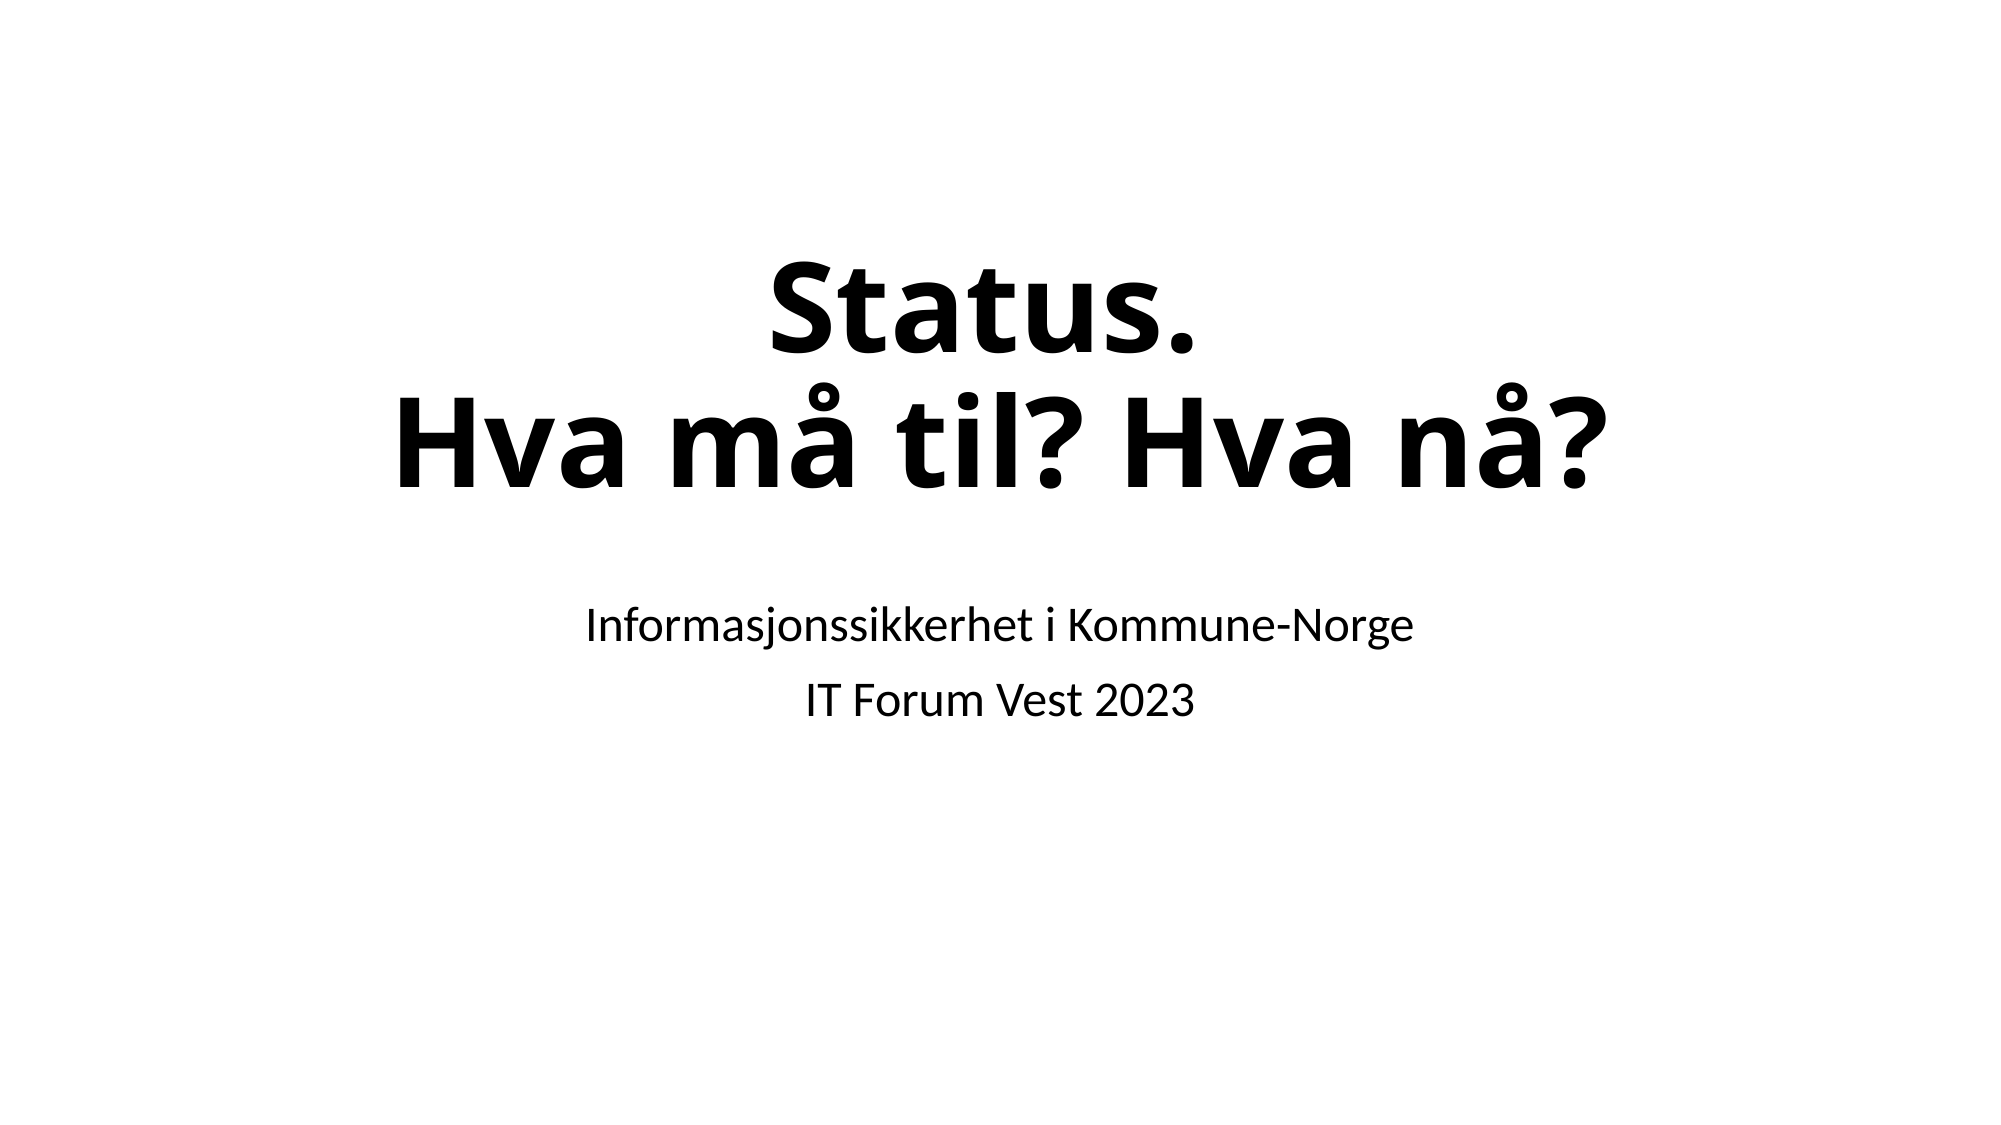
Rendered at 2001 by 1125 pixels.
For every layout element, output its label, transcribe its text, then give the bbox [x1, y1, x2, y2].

subtitle Informasjonssikkerhet i Kommune-Norge IT Forum Vest 2023 [249, 590, 1750, 863]
title Status. Hva må til? Hva nå? [249, 184, 1750, 576]
